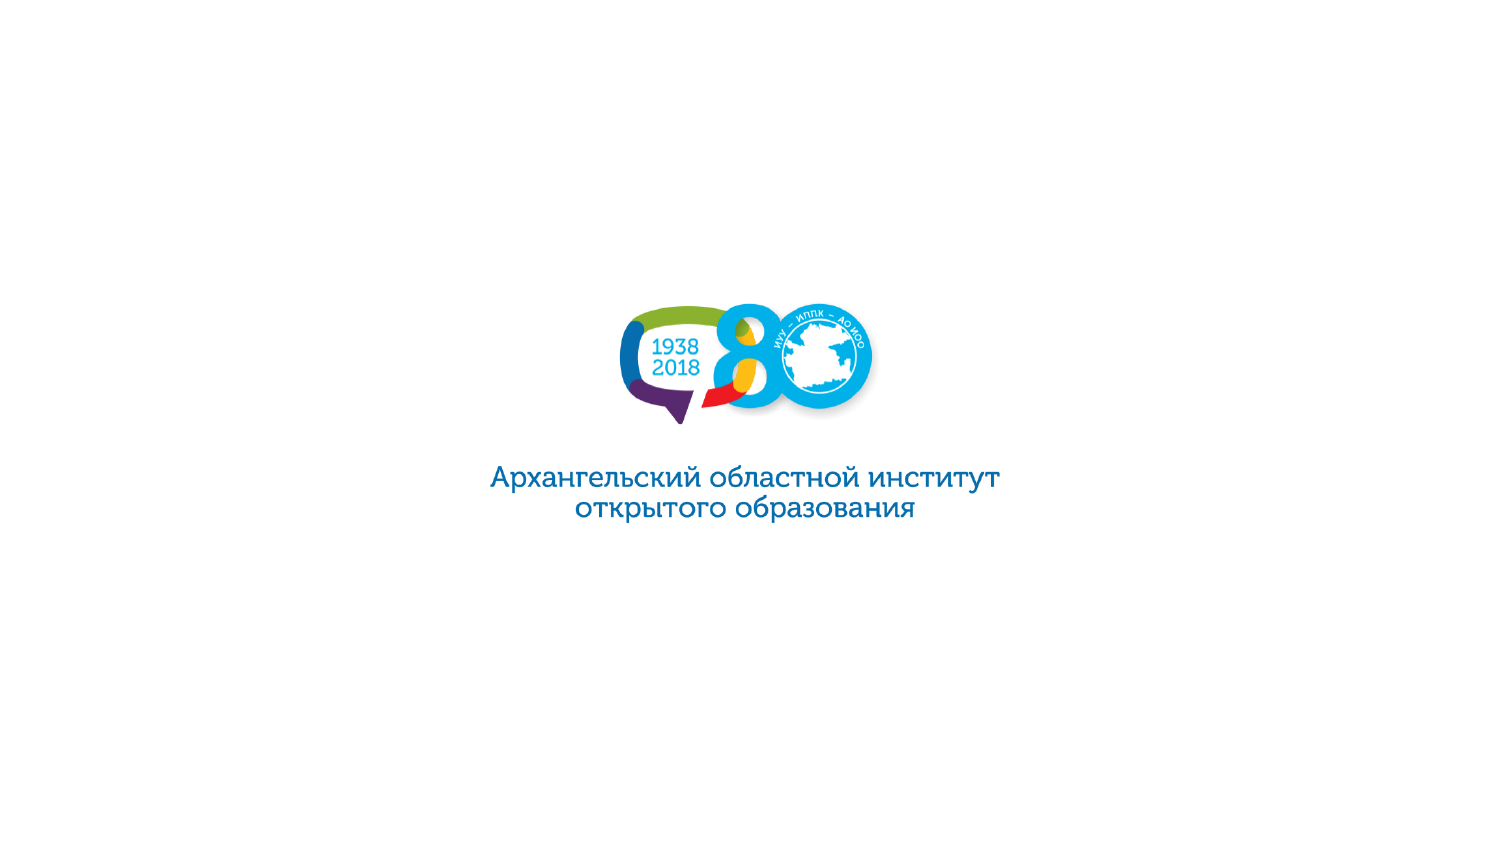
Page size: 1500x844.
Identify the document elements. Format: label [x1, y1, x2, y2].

text_box [420, 297, 1080, 547]
